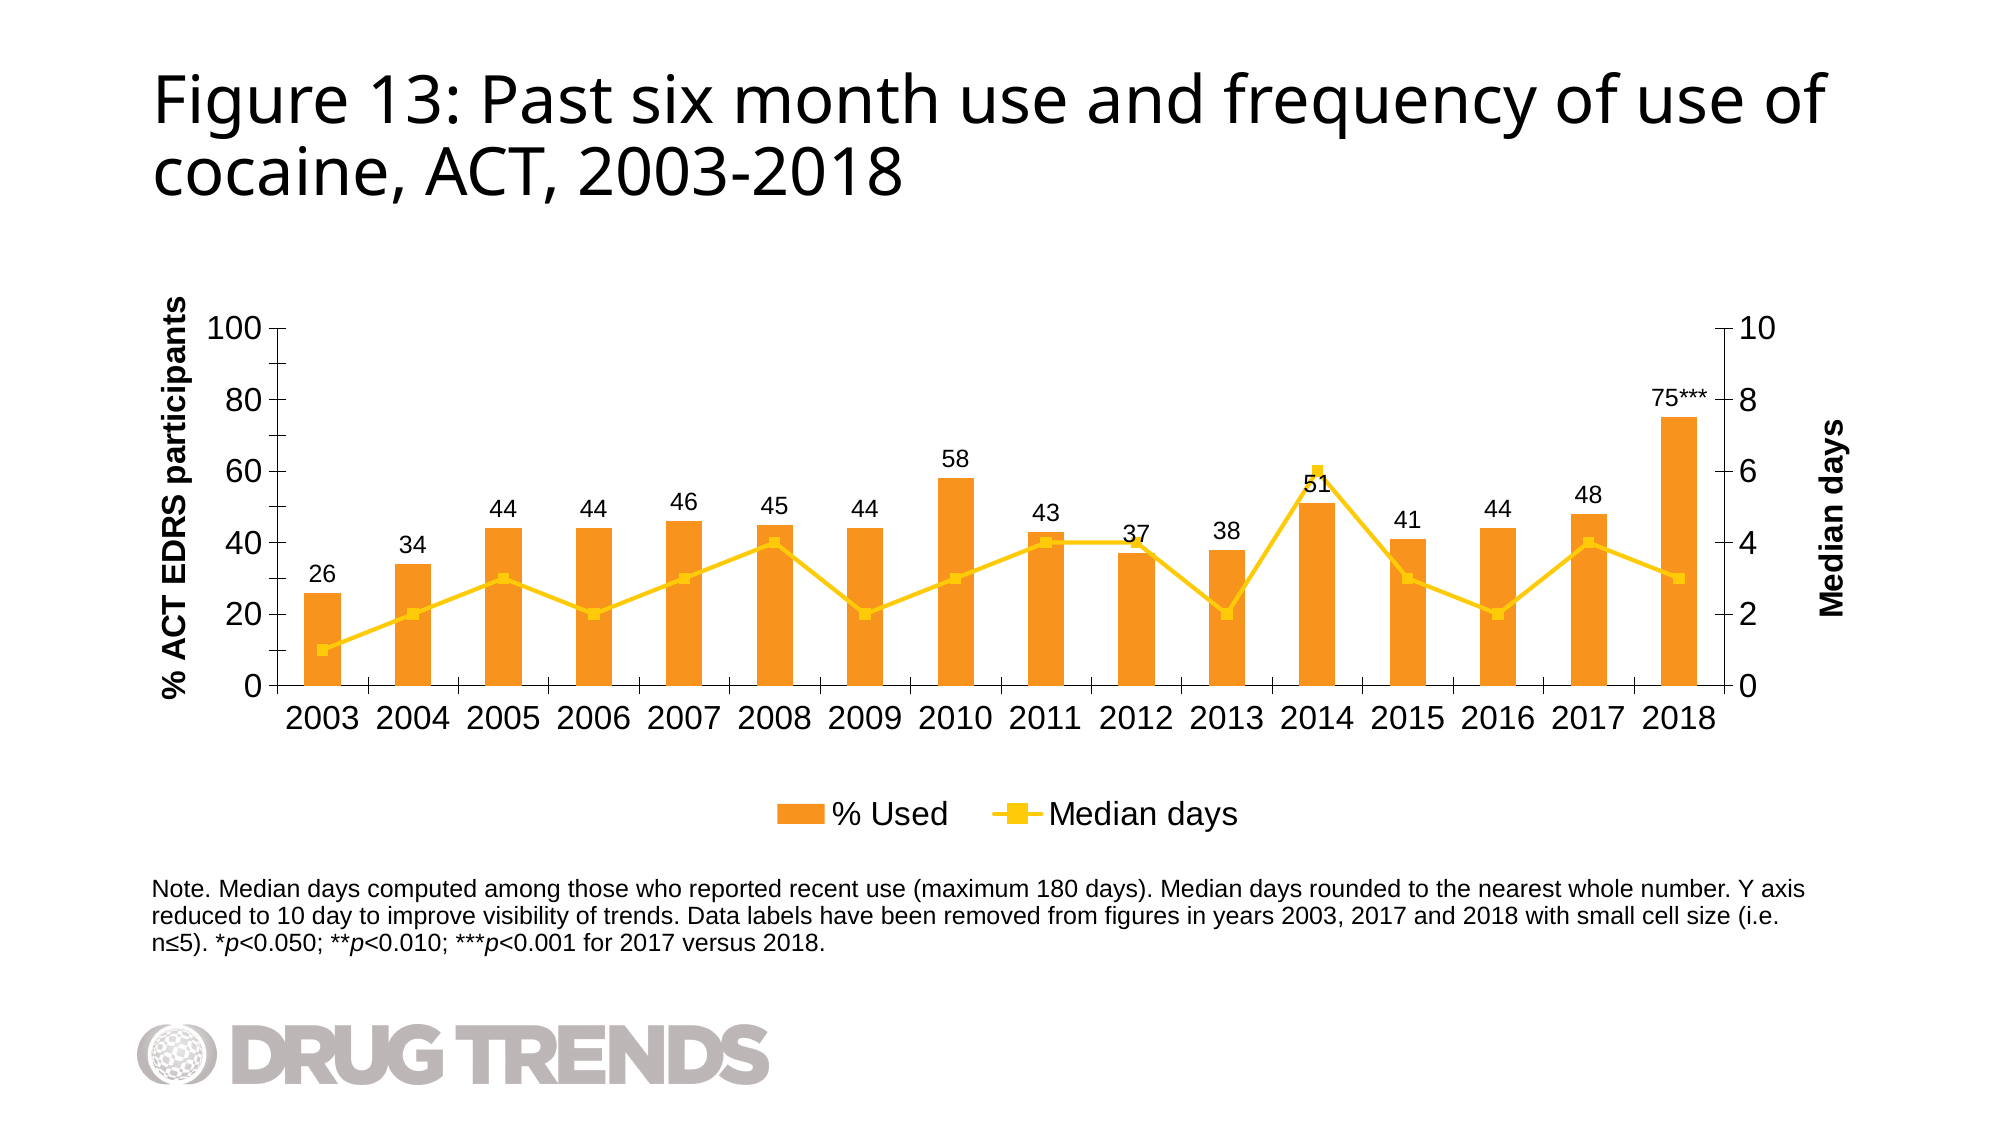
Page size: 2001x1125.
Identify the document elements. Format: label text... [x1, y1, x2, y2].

title Figure 13: Past six month use and frequency of use of cocaine, ACT, 2003-2018 [137, 59, 1863, 216]
chart [136, 274, 1863, 851]
list Note. Median days computed among those who reported recent use (maximum 180 days). Median days rounded to the nearest whole number. Y axis reduced to 10 day to improve visibility of trends. Data labels have been removed from figures in years 2003, 2017 and 2018 with small cell size (i.e. n≤5). *p<0.050; **p<0.010; ***p<0.001 for 2017 versus 2018. [136, 868, 1862, 981]
